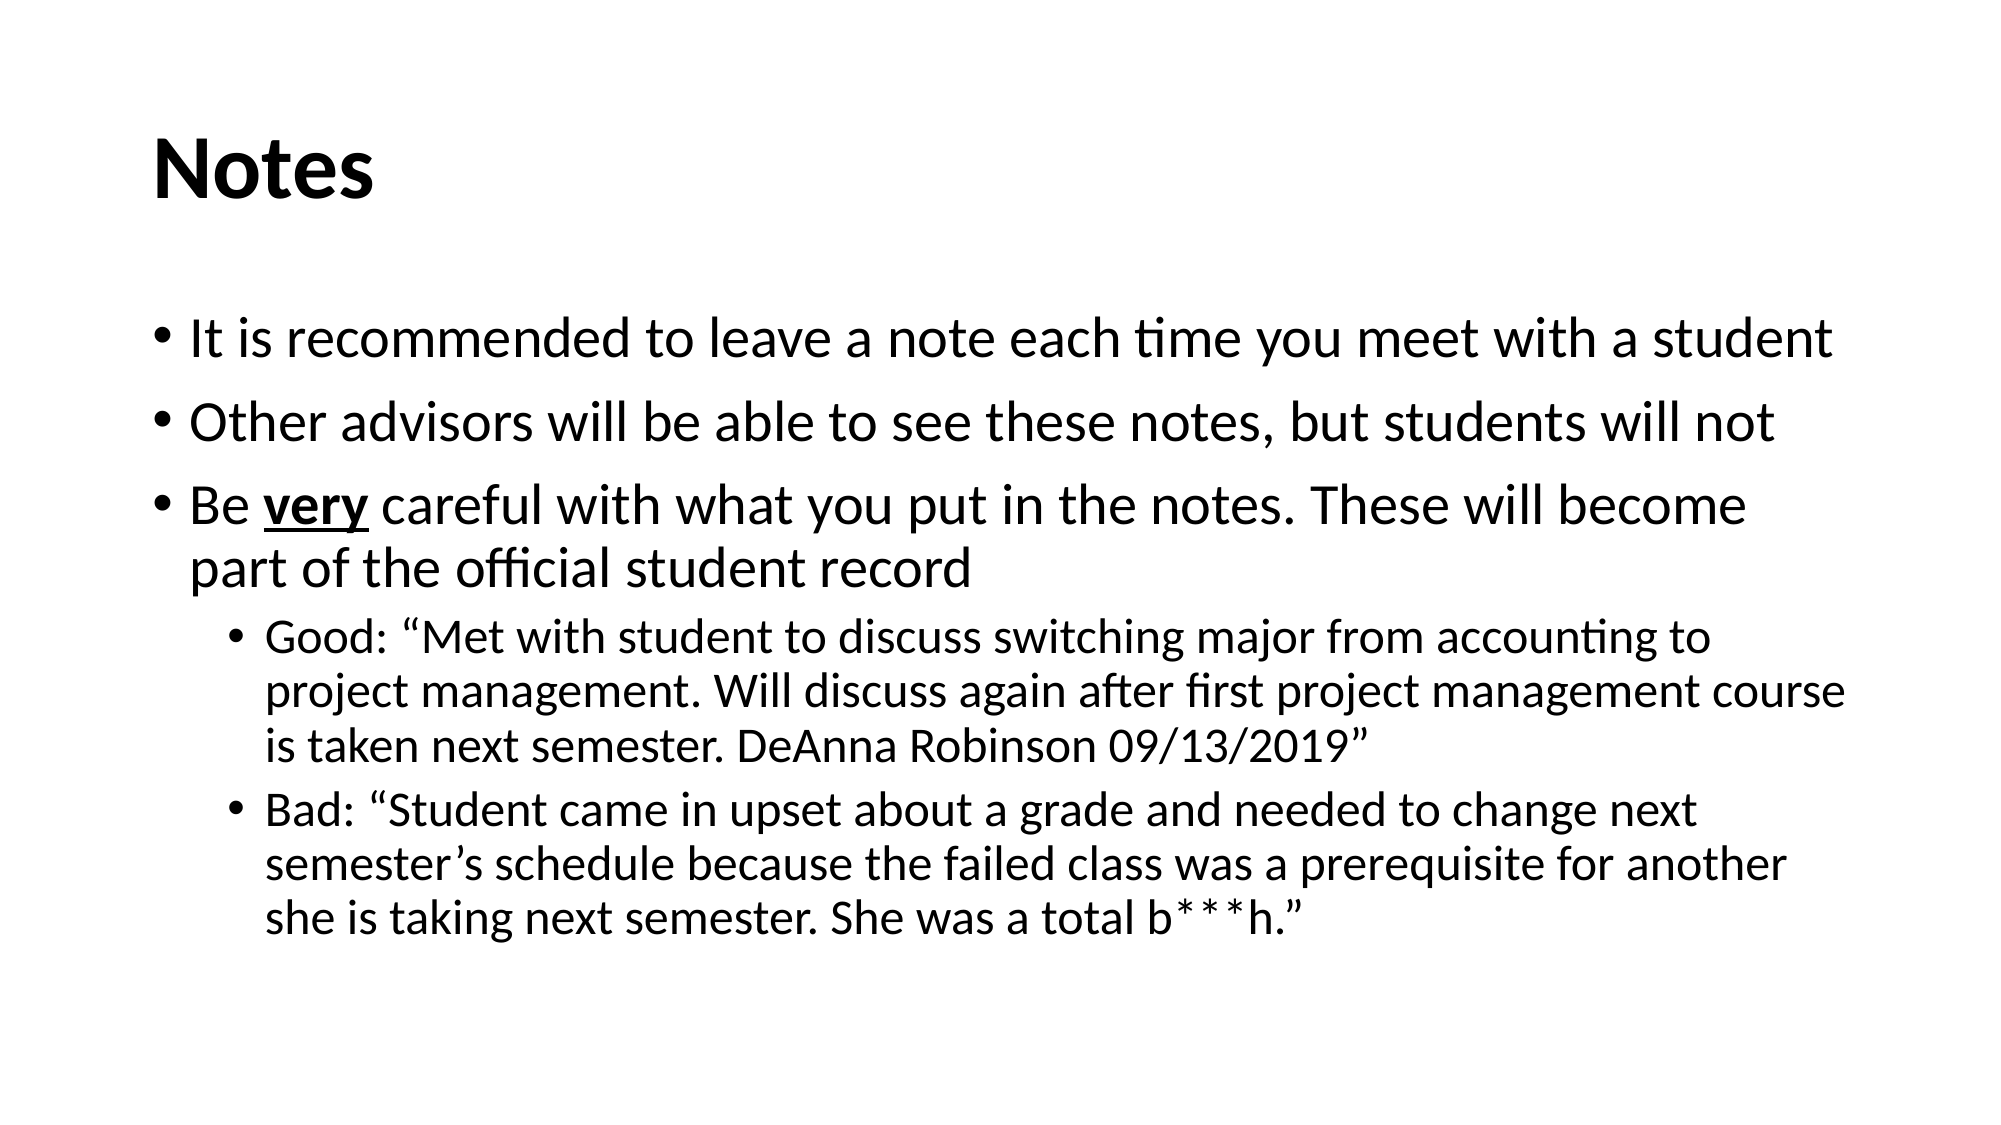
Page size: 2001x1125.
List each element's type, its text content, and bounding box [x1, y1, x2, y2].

title Notes [137, 59, 1863, 278]
list It is recommended to leave a note each time you meet with a student Other advisors will be able to see these notes, but students will not Be very careful with what you put in the notes. These will become part of the official student record Good: “Met with student to discuss switching major from accounting to project management. Will discuss again after first project management course is taken next semester. DeAnna Robinson 09/13/2019” Bad: “Student came in upset about a grade and needed to change next semester’s schedule because the failed class was a prerequisite for another she is taking next semester. She was a total b***h.” [137, 299, 1863, 1014]
